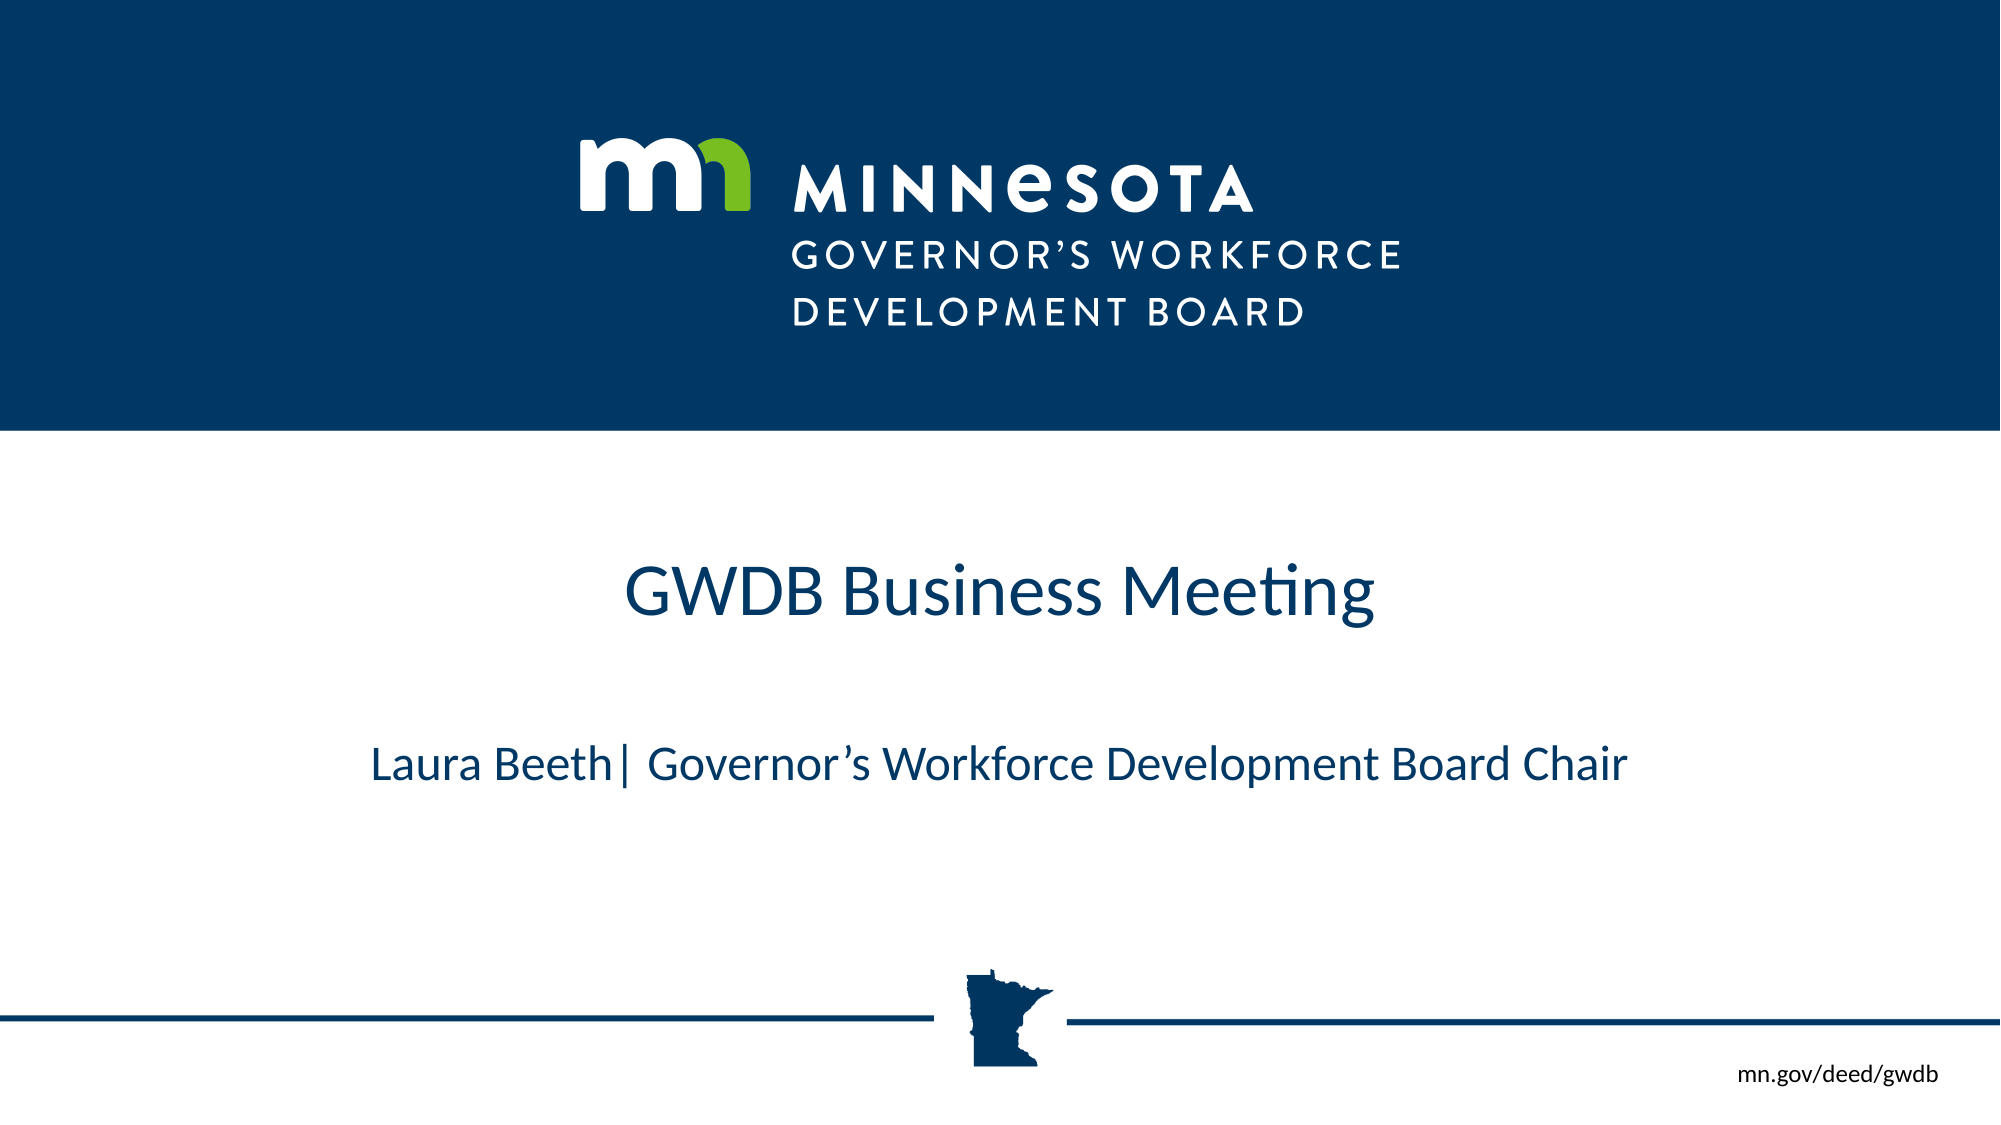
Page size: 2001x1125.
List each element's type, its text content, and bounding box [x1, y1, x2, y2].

picture [0, 0, 2000, 1125]
list Laura Beeth| Governor’s Workforce Development Board Chair [137, 722, 1863, 840]
footer mn.gov/deed/gwdb [1037, 1042, 1955, 1103]
title GWDB Business Meeting [43, 484, 1957, 697]
